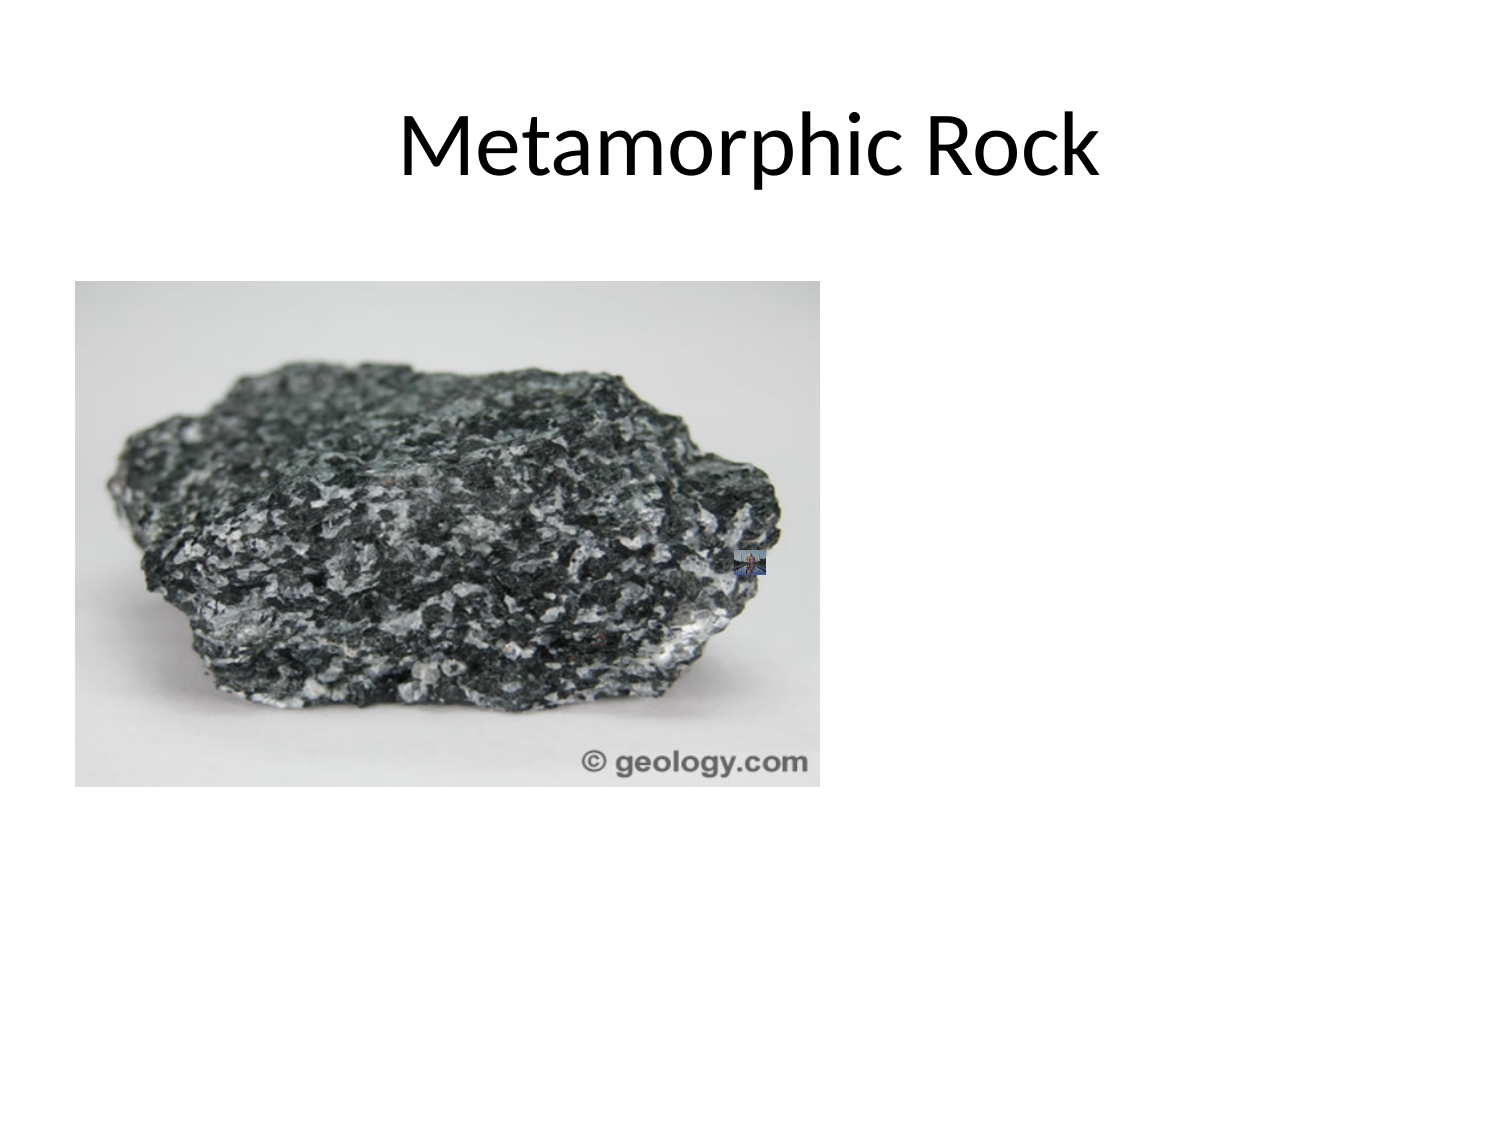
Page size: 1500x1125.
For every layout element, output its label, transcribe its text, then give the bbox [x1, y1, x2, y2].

picture [74, 280, 821, 787]
title Metamorphic Rock [75, 45, 1425, 233]
